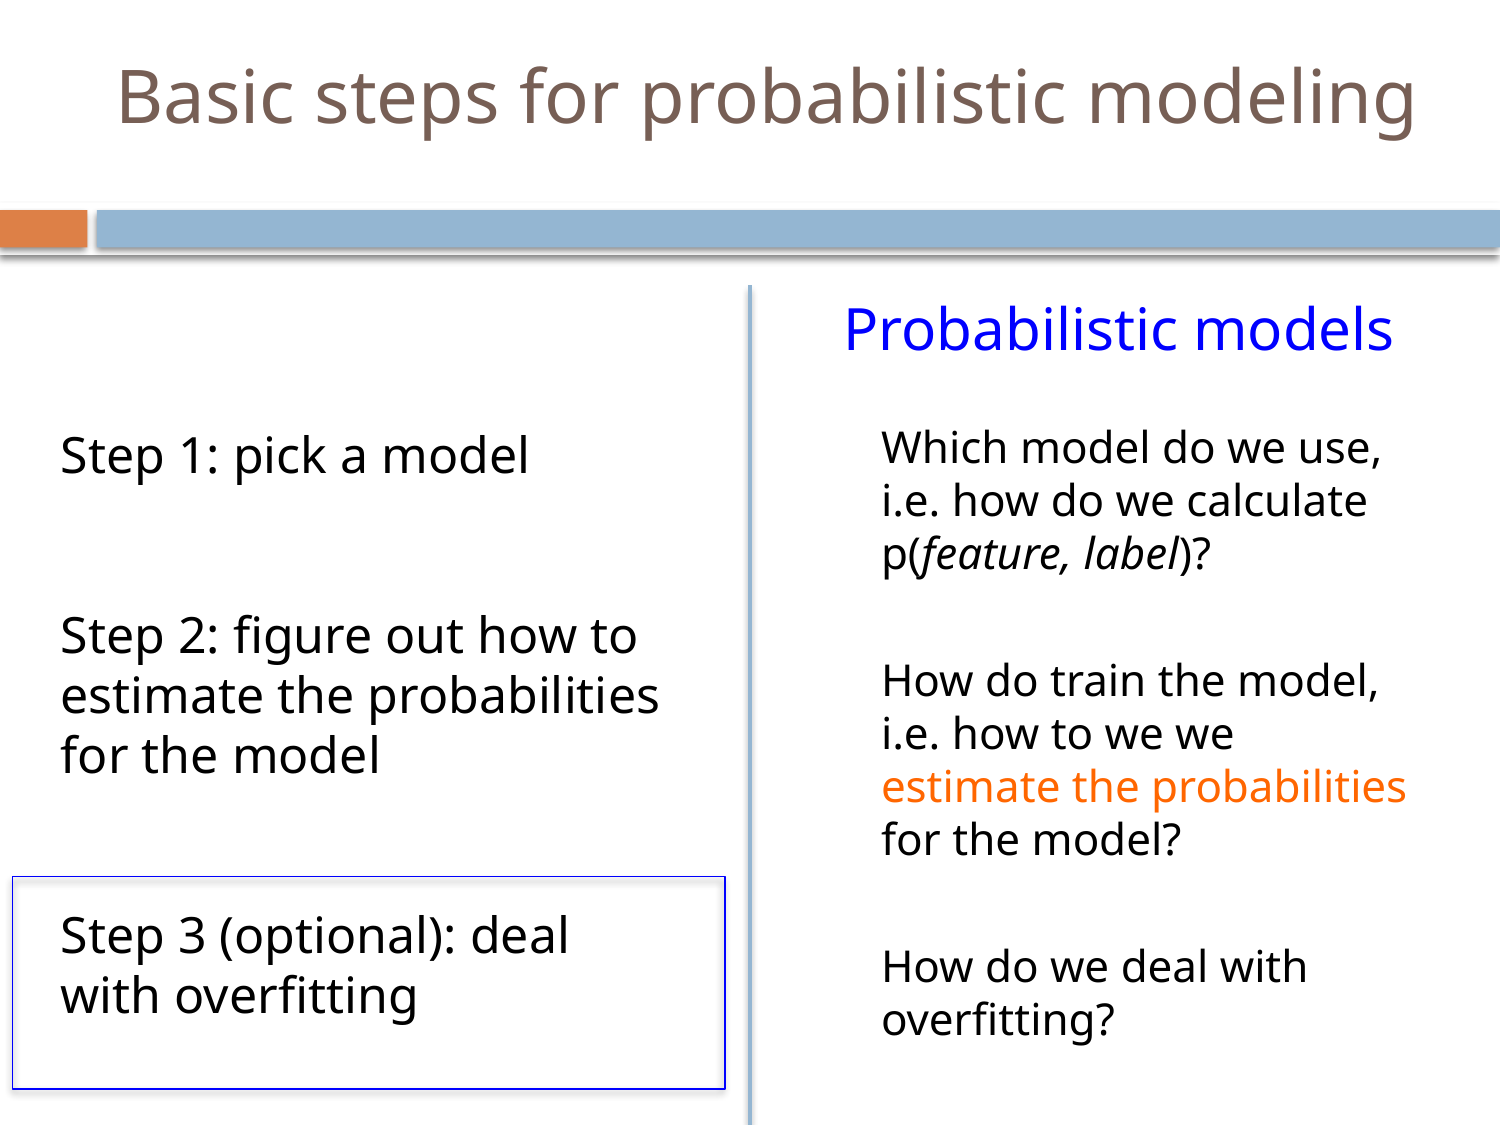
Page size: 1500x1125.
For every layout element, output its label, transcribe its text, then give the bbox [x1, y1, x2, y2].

text_box Step 1: pick a model Step 2: figure out how to estimate the probabilities for the model Step 3 (optional): deal with overfitting [45, 416, 692, 875]
title Basic steps for probabilistic modeling [100, 12, 1438, 175]
text_box [12, 876, 726, 1090]
list Which model do we use, i.e. how do we calculate p(feature, label)? How do train the model, i.e. how to we we estimate the probabilities for the model? How do we deal with overfitting? [866, 412, 1435, 1088]
text_box Probabilistic models [828, 285, 1410, 370]
